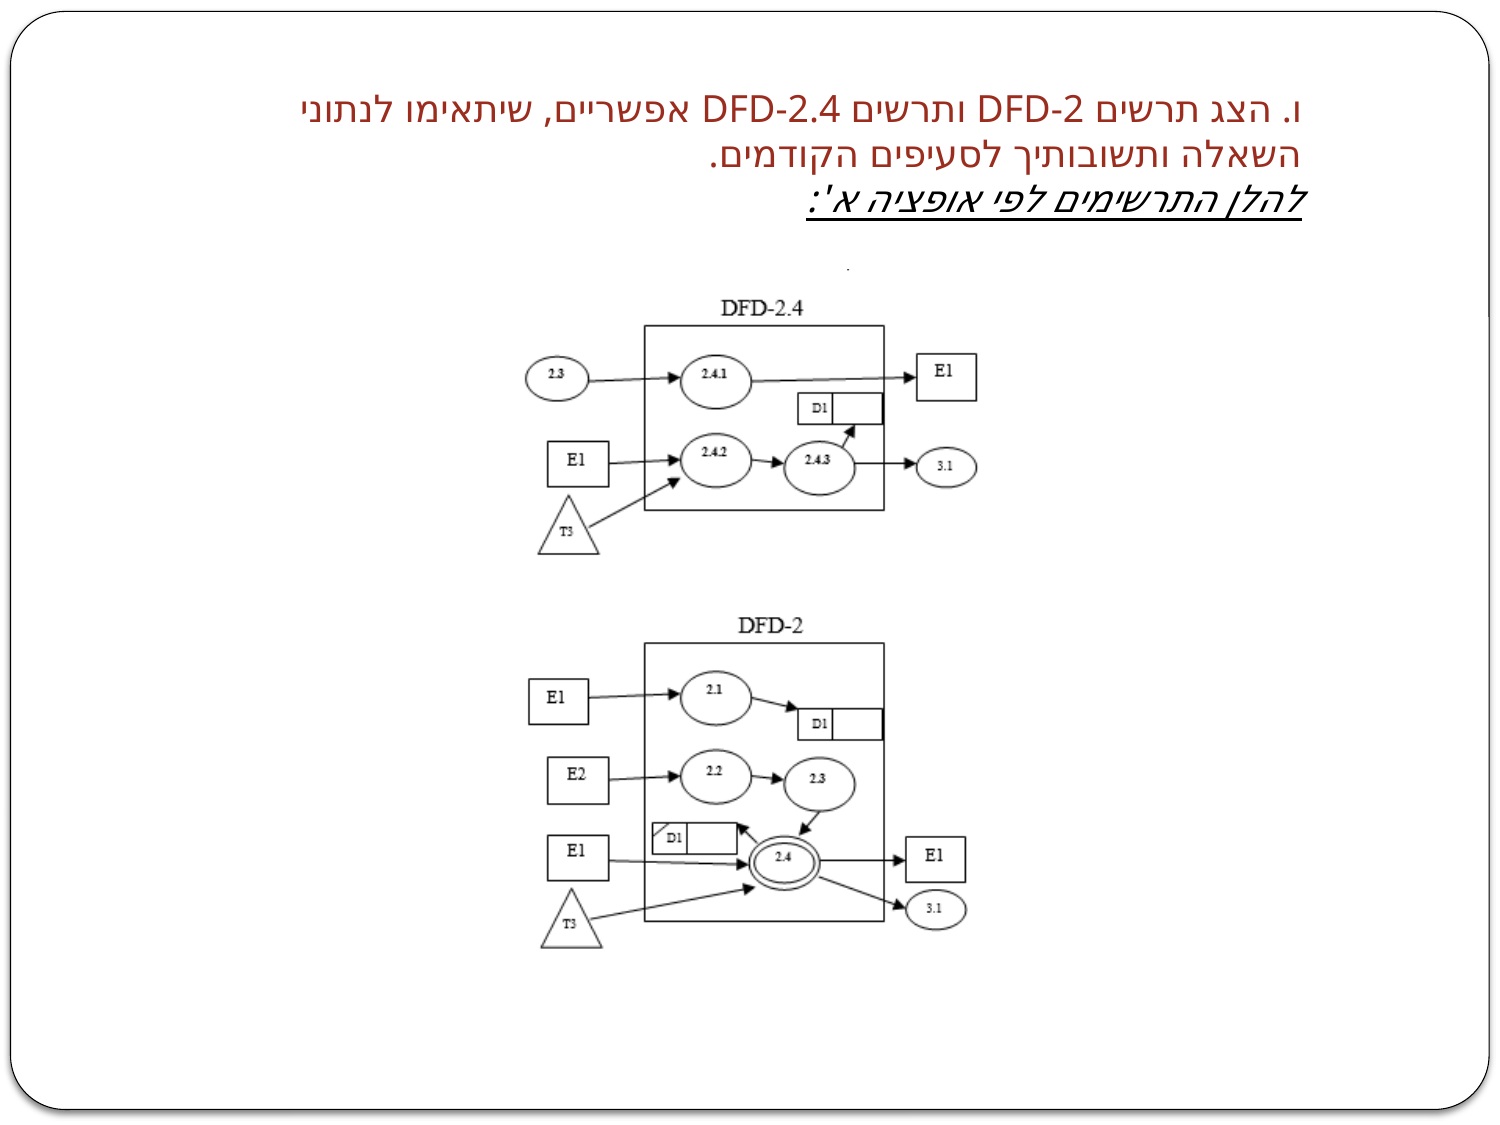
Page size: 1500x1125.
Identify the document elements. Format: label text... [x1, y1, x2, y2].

picture [418, 268, 1029, 1025]
text_box ו. הצג תרשים DFD-2 ותרשים DFD-2.4 אפשריים, שיתאימו לנתוני השאלה ותשובותיך לסעיפים הקודמים. להלן התרשימים לפי אופציה א': [265, 78, 1317, 273]
